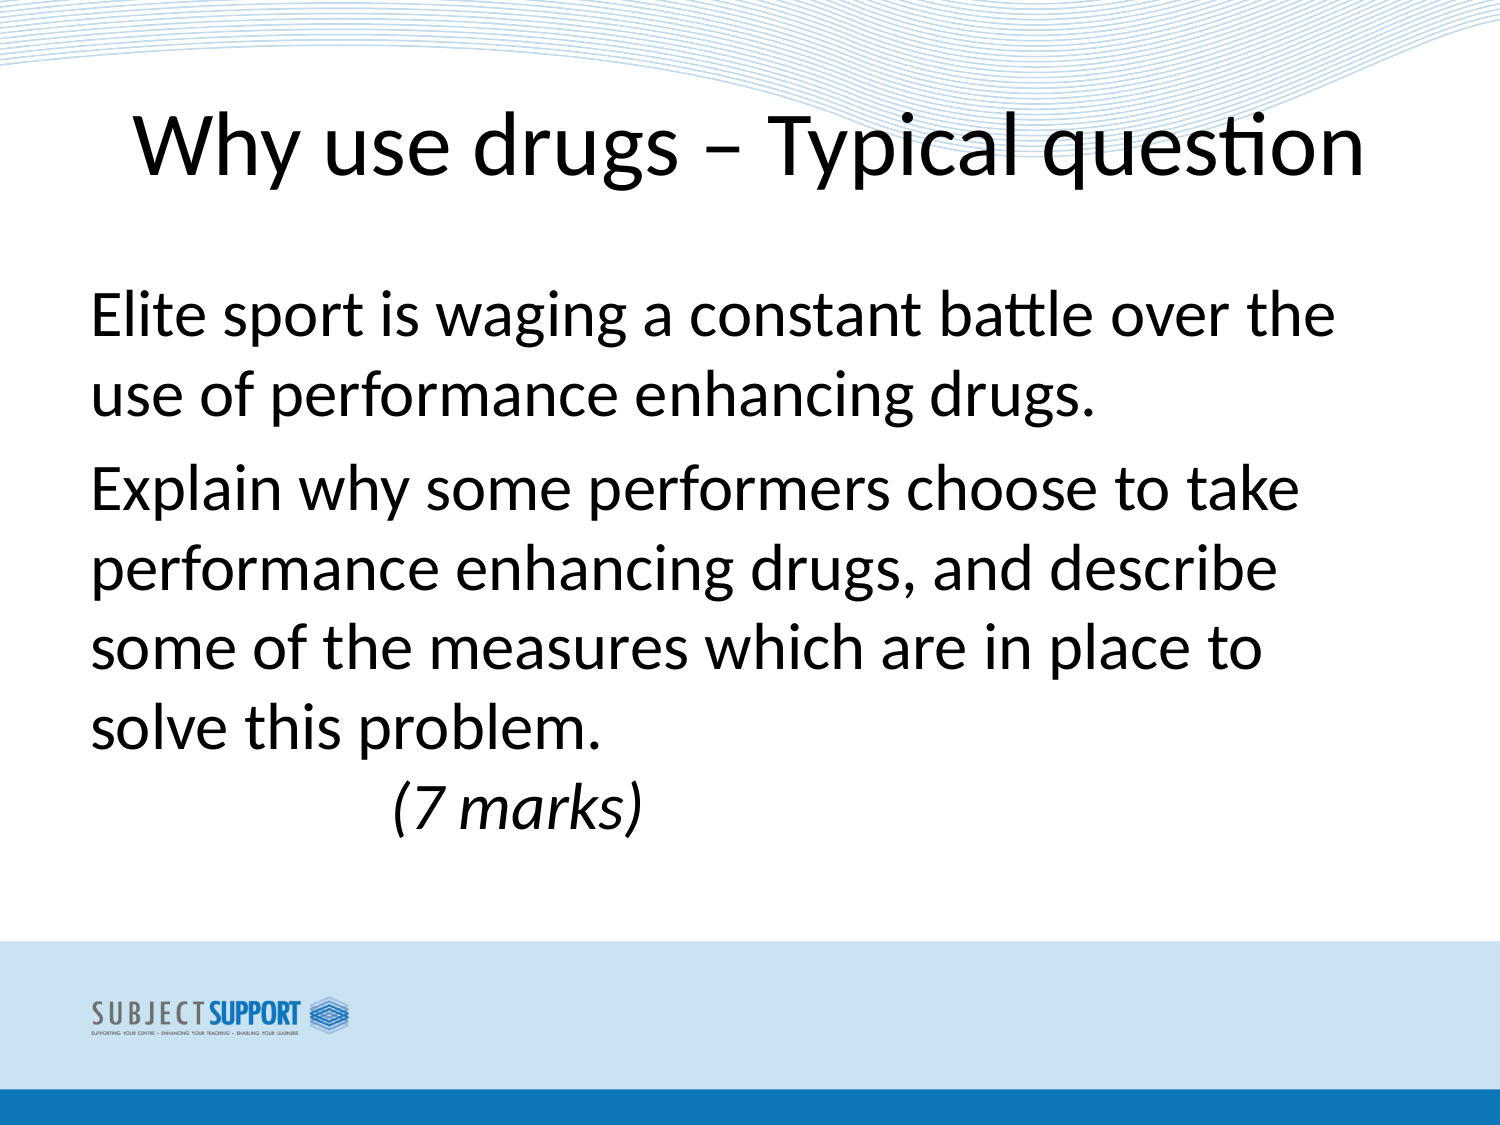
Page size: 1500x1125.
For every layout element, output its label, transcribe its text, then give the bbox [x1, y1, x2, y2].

picture [0, 0, 1500, 1125]
title Why use drugs – Typical question [75, 45, 1425, 233]
list Elite sport is waging a constant battle over the use of performance enhancing drugs. Explain why some performers choose to take performance enhancing drugs, and describe some of the measures which are in place to solve this problem. (7 marks) [75, 262, 1425, 1005]
